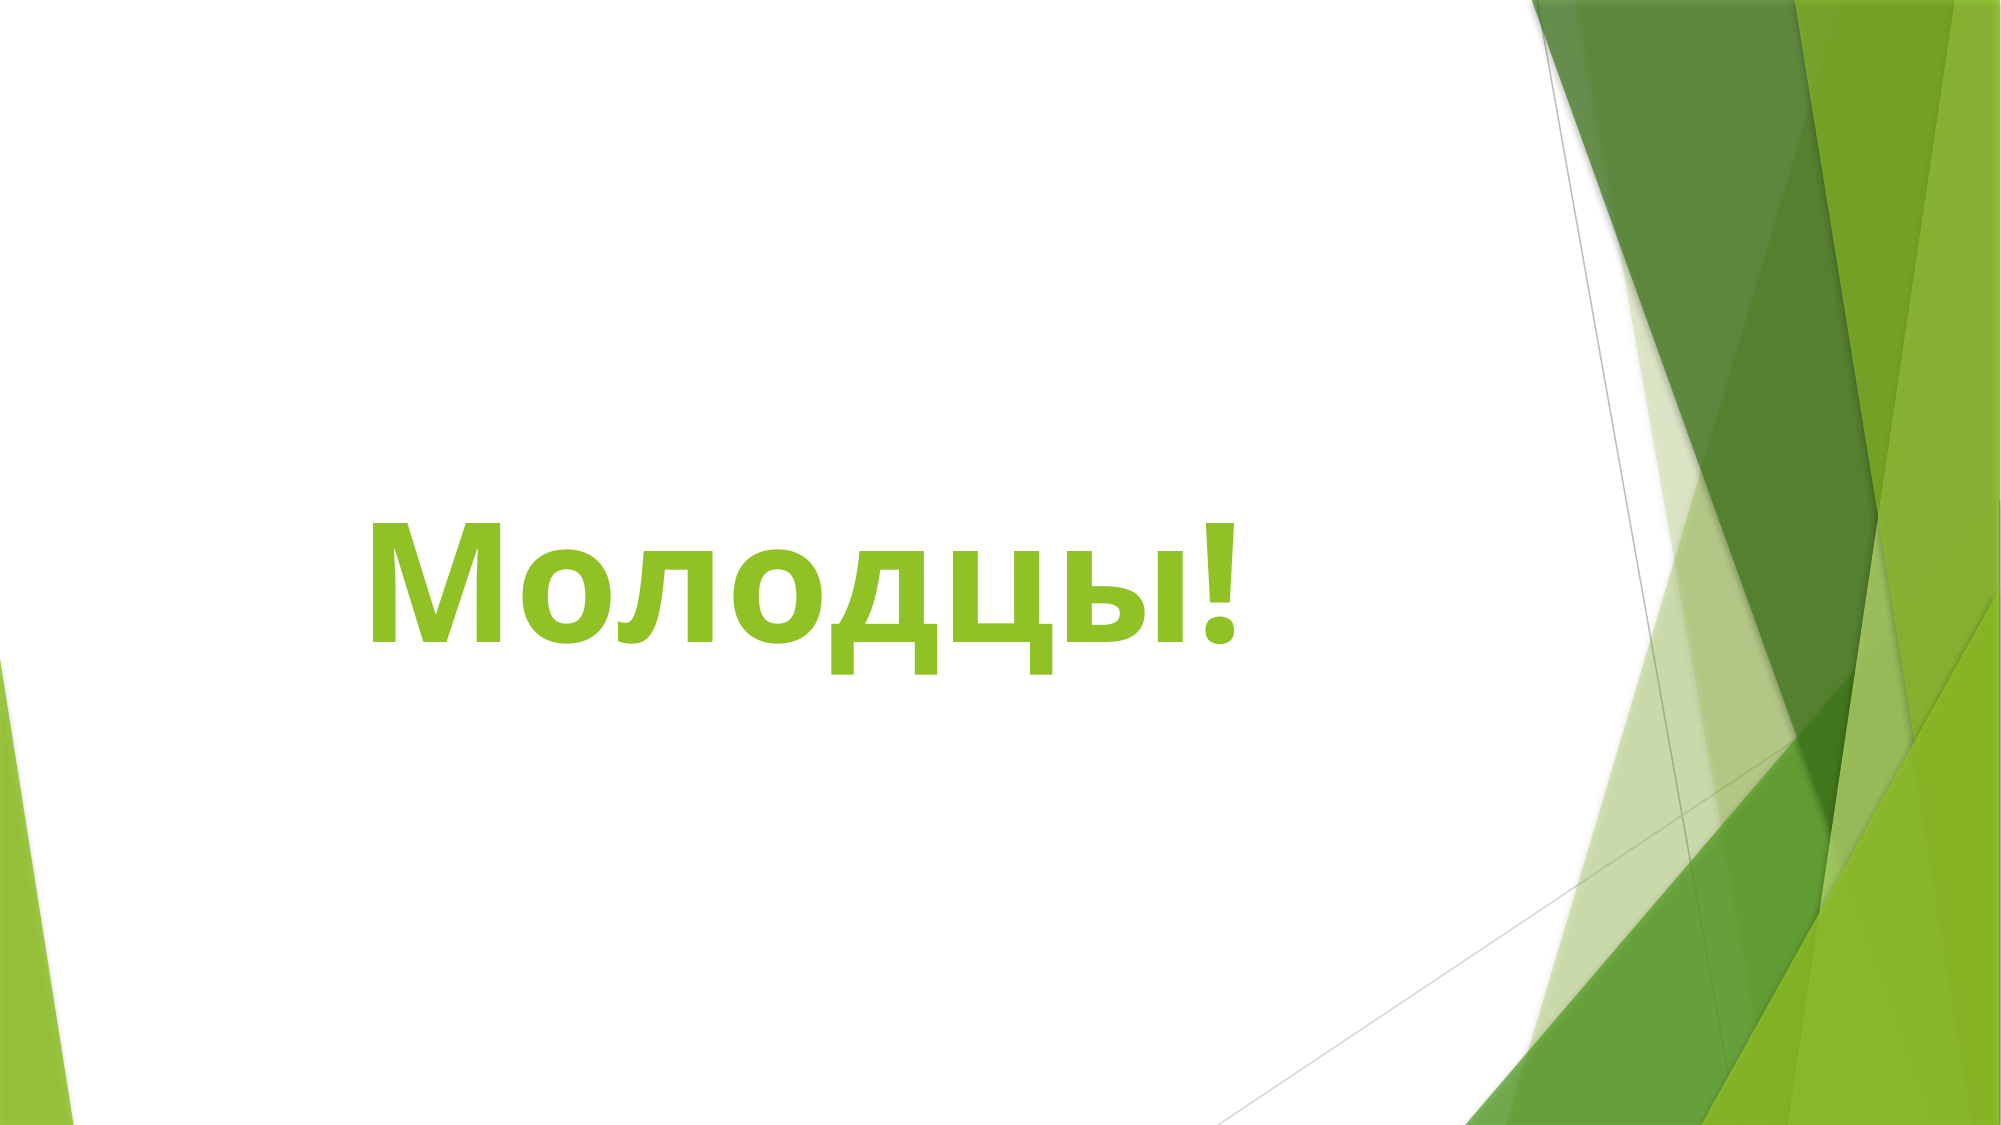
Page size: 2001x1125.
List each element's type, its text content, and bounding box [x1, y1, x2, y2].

title Молодцы! [96, 468, 1507, 686]
